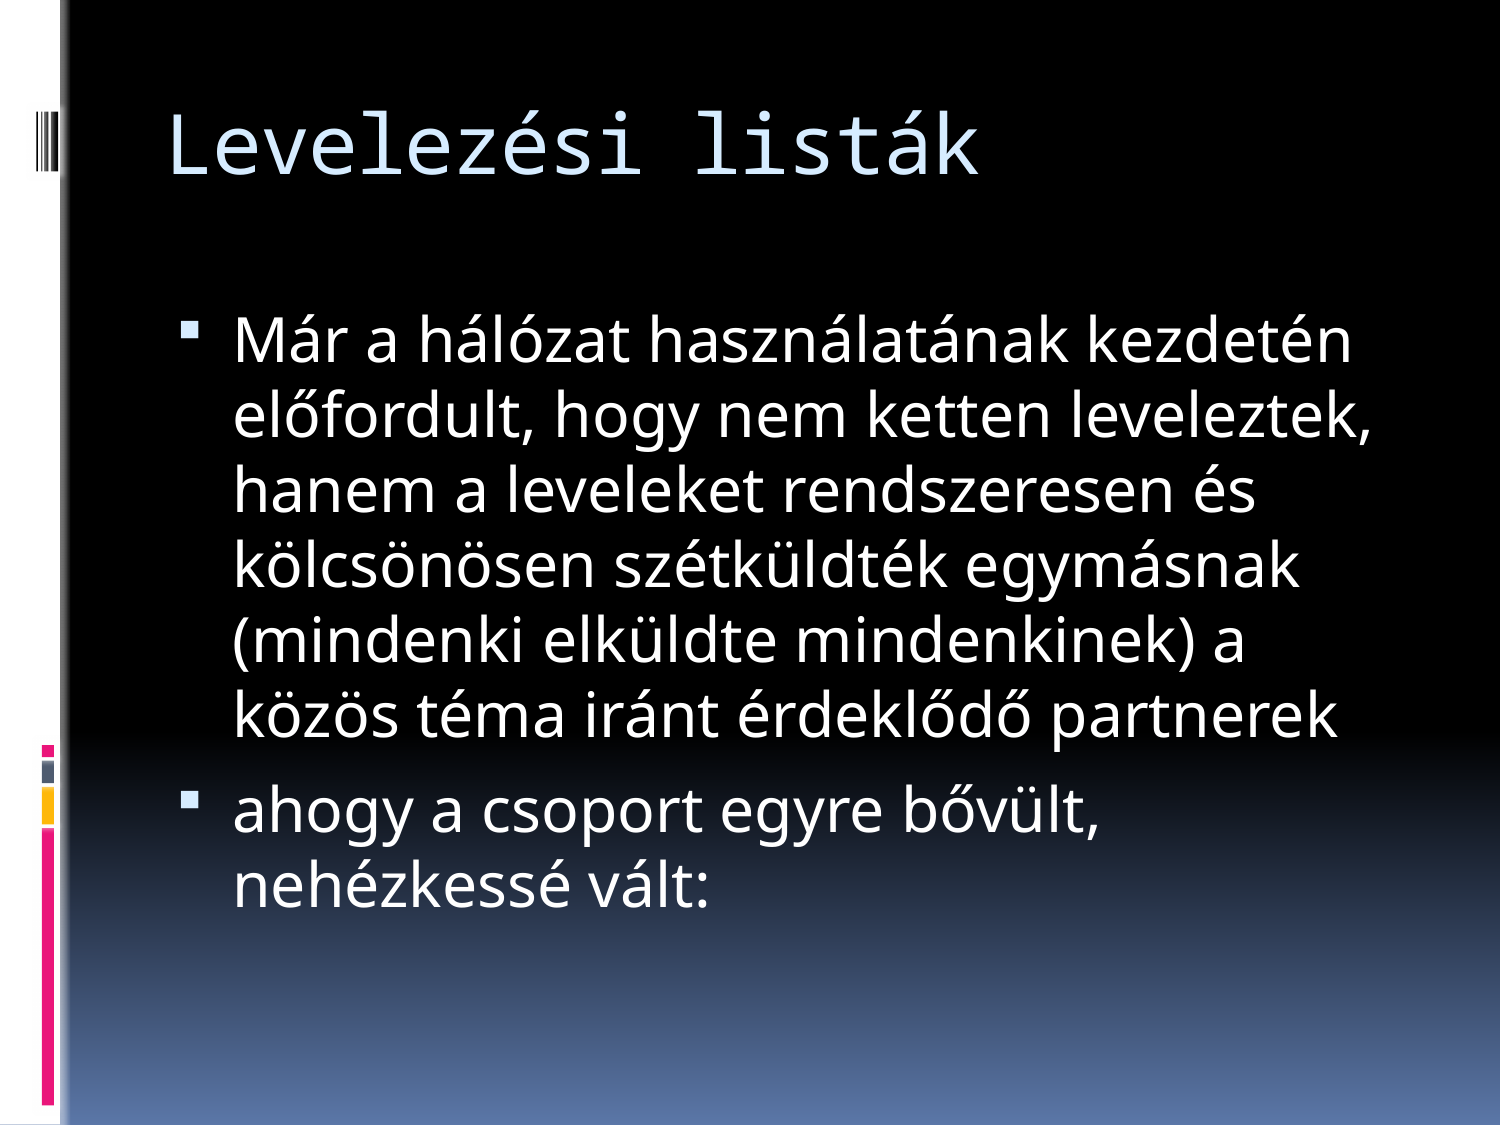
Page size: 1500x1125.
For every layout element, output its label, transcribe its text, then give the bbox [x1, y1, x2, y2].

list Már a hálózat használatának kezdetén előfordult, hogy nem ketten leveleztek, hanem a leveleket rendszeresen és kölcsönösen szétküldték egymásnak (mindenki elküldte mindenkinek) a közös téma iránt érdeklődő partnerek ahogy a csoport egyre bővült, nehézkessé vált: [150, 292, 1425, 1043]
title Levelezési listák [150, 83, 1425, 234]
